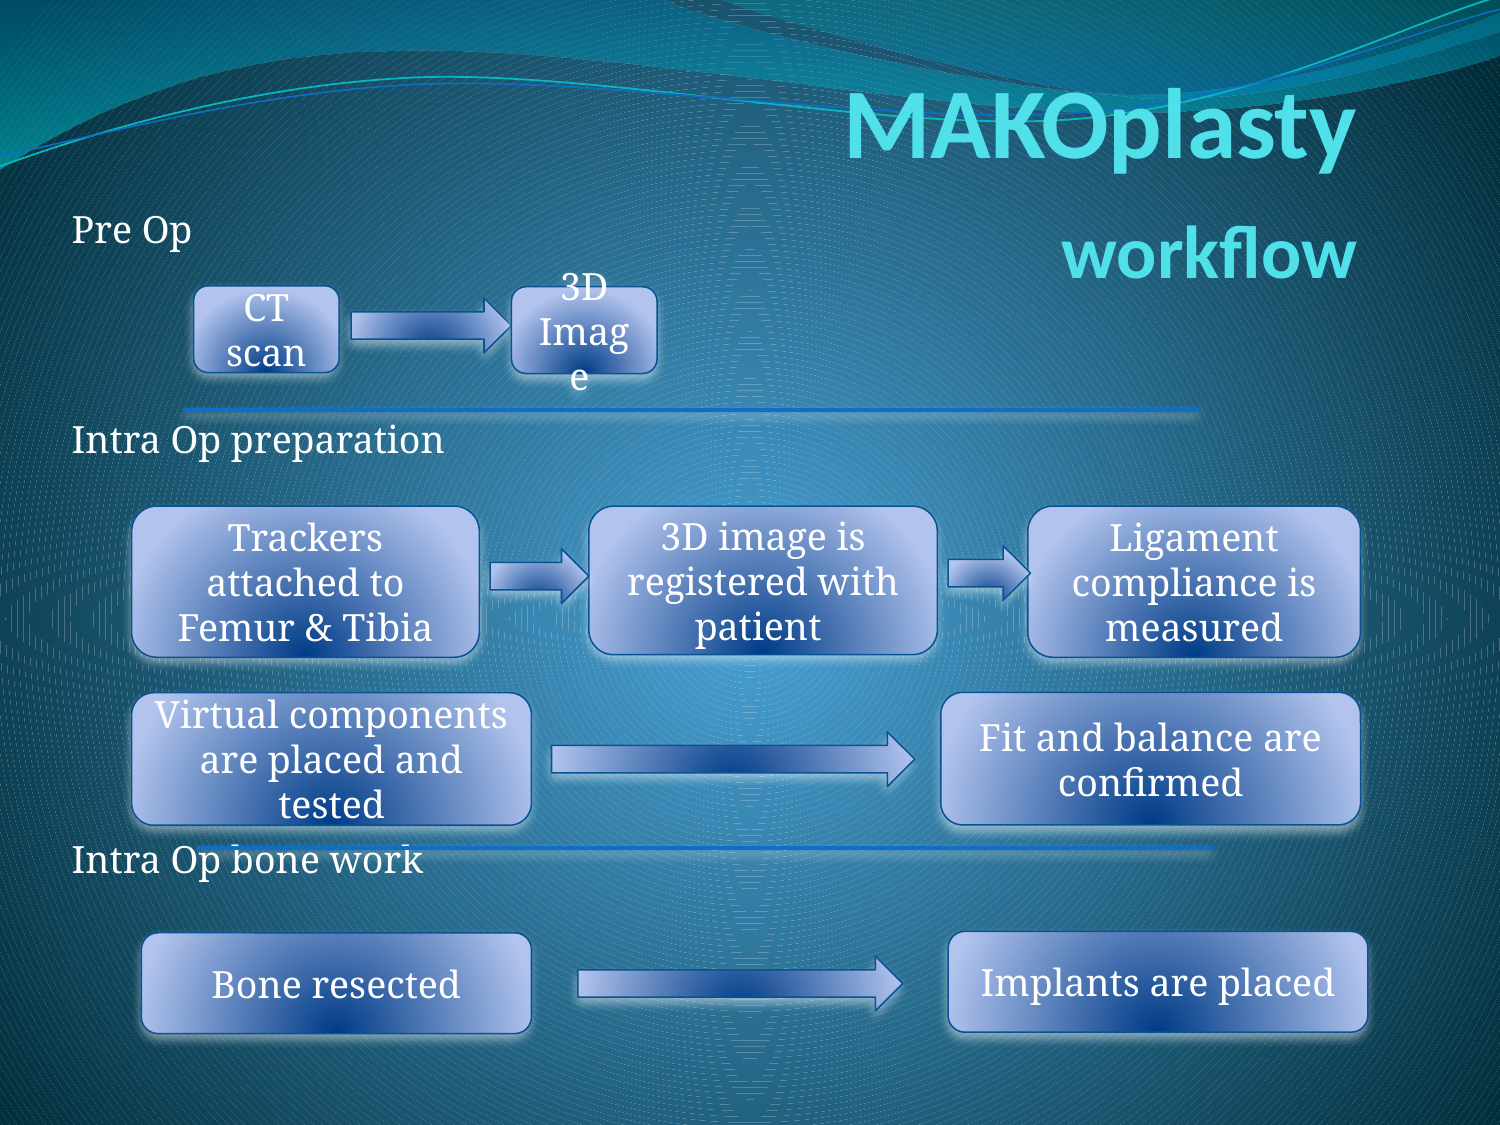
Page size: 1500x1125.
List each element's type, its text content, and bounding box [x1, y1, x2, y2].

text_box CT scan [192, 285, 340, 374]
text_box Fit and balance are confirmed [939, 691, 1362, 826]
text_box 3D image is registered with patient [588, 505, 939, 656]
text_box [947, 545, 1032, 602]
text_box Bone resected [140, 931, 533, 1035]
subtitle Pre Op Intra Op preparation Intra Op bone work [71, 198, 715, 1009]
text_box Virtual components are placed and tested [130, 691, 533, 827]
title MAKOplasty workflow [636, 150, 1361, 299]
text_box [350, 297, 504, 354]
text_box 3D Image [510, 285, 658, 375]
text_box Ligament compliance is measured [1026, 505, 1362, 659]
picture [1169, 88, 1180, 99]
text_box [489, 548, 590, 605]
text_box [577, 955, 904, 1012]
text_box Trackers attached to Femur & Tibia [130, 505, 481, 659]
text_box [550, 731, 916, 788]
text_box Implants are placed [947, 930, 1369, 1033]
